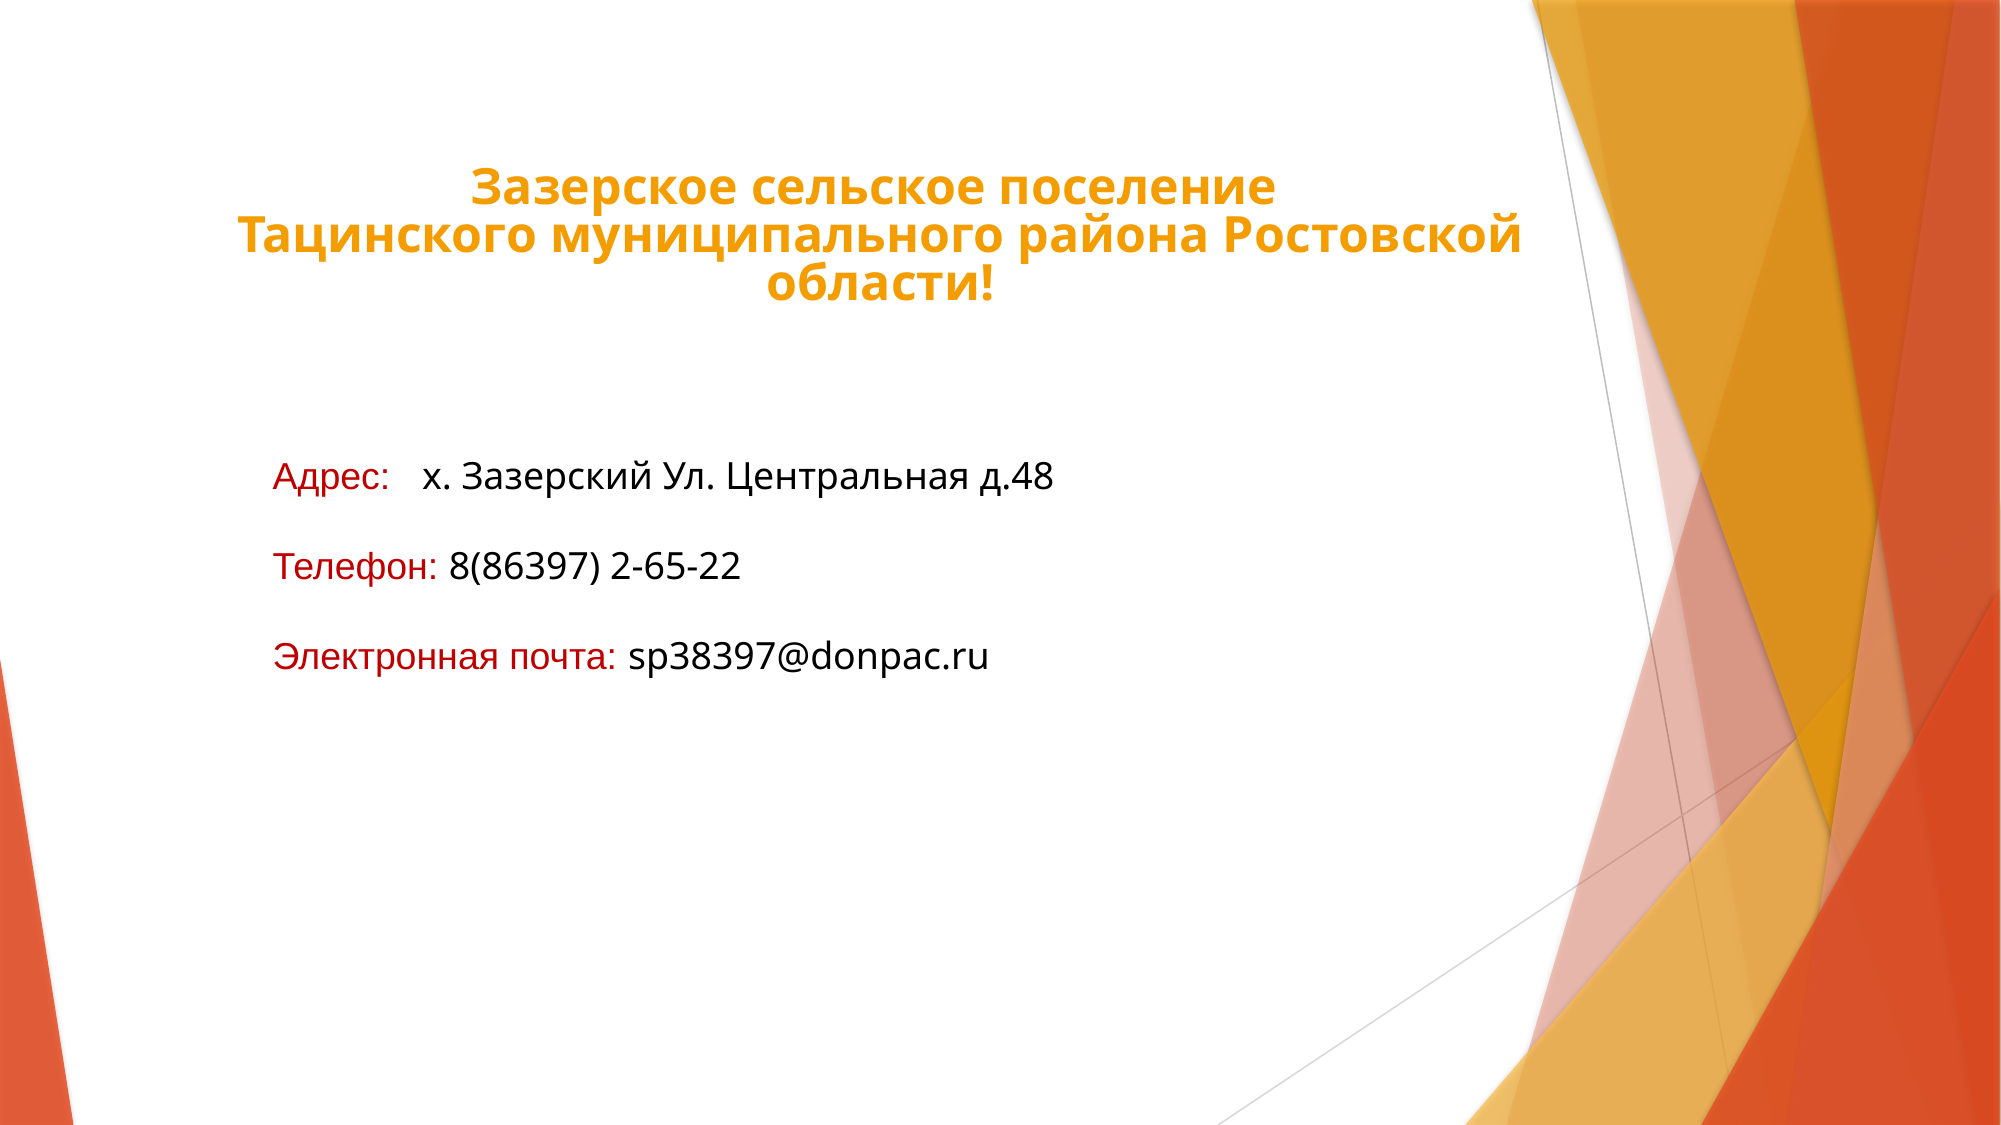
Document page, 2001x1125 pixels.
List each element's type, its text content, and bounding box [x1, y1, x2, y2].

text_box Адрес: х. Зазерский Ул. Центральная д.48 Телефон: 8(86397) 2-65-22 Электронная почта: sp38397@donpac.ru [258, 444, 1400, 685]
text_box Зазерское сельское поселение Тацинского муниципального района Ростовской области! [87, 158, 1600, 318]
